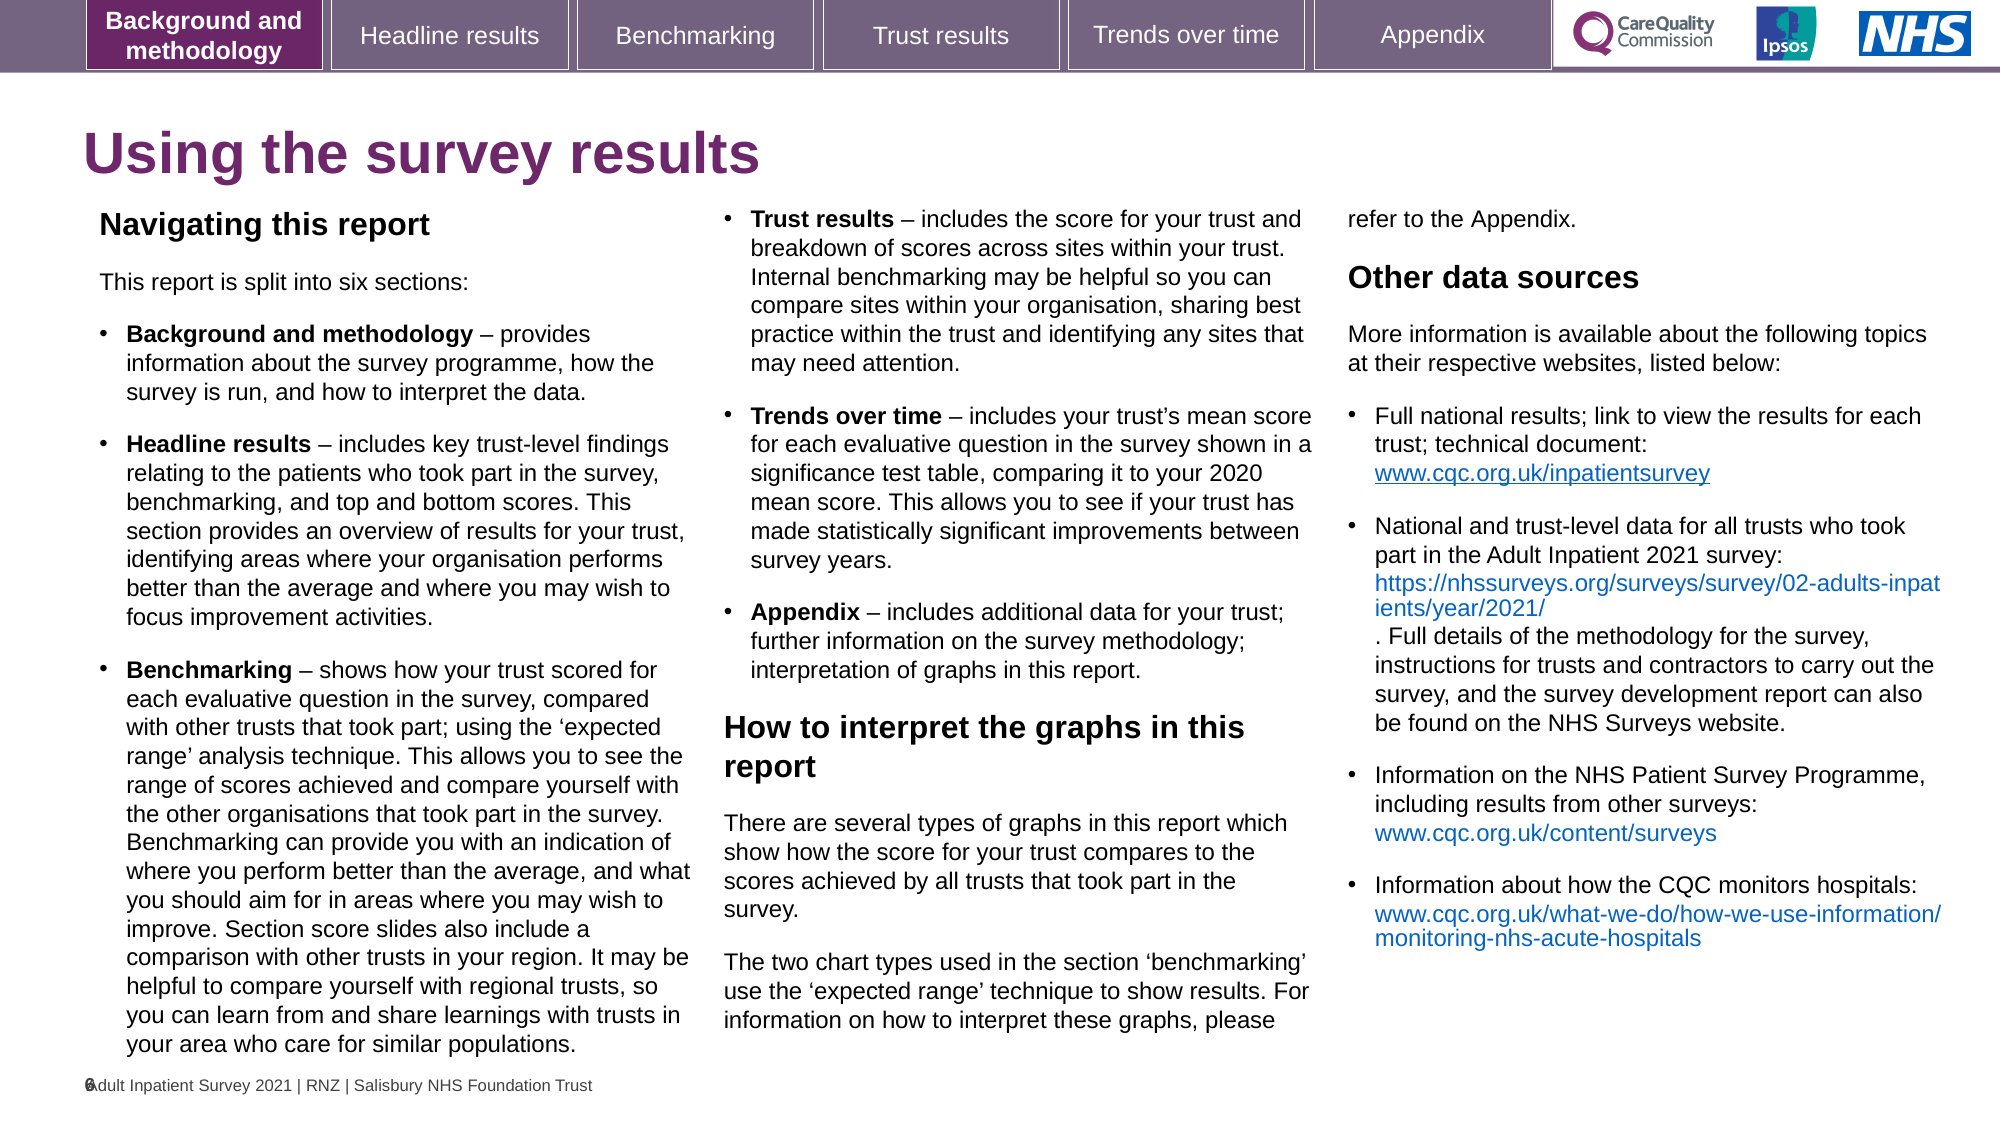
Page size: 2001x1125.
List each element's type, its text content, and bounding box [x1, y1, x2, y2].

text_box 6 [84, 1066, 122, 1125]
picture [1859, 11, 1971, 56]
picture [1756, 6, 1817, 61]
text_box Navigating this report This report is split into six sections: Background and methodology – provides information about the survey programme, how the survey is run, and how to interpret the data. Headline results – includes key trust-level findings relating to the patients who took part in the survey, benchmarking, and top and bottom scores. This section provides an overview of results for your trust, identifying areas where your organisation performs better than the average and where you may wish to focus improvement activities. Benchmarking – shows how your trust scored for each evaluative question in the survey, compared with other trusts that took part; using the ‘expected range’ analysis technique. This allows you to see the range of scores achieved and compare yourself with the other organisations that took part in the survey. Benchmarking can provide you with an indication of where you perform better than the average, and what you should aim for in areas where you may wish to improve. Section score slides also include a comparison with other trusts in your region. It may be helpful to compare yourself with regional trusts, so you can learn from and share learnings with trusts in your area who care for similar populations. Trust results – includes the score for your trust and breakdown of scores across sites within your trust. Internal benchmarking may be helpful so you can compare sites within your organisation, sharing best practice within the trust and identifying any sites that may need attention. Trends over time – includes your trust’s mean score for each evaluative question in the survey shown in a significance test table, comparing it to your 2020 mean score. This allows you to see if your trust has made statistically significant improvements between survey years. Appendix – includes additional data for your trust; further information on the survey methodology; interpretation of graphs in this report. How to interpret the graphs in this report There are several types of graphs in this report which show how the score for your trust compares to the scores achieved by all trusts that took part in the survey. The two chart types used in the section ‘benchmarking’ use the ‘expected range’ technique to show results. For information on how to interpret these graphs, please refer to the Appendix. Other data sources More information is available about the following topics at their respective websites, listed below: Full national results; link to view the results for each trust; technical document: www.cqc.org.uk/inpatientsurvey National and trust-level data for all trusts who took part in the Adult Inpatient 2021 survey: https://nhssurveys.org/surveys/survey/02-adults-inpatients/year/2021/. Full details of the methodology for the survey, instructions for trusts and contractors to carry out the survey, and the survey development report can also be found on the NHS Surveys website. Information on the NHS Patient Survey Programme, including results from other surveys: www.cqc.org.uk/content/surveys Information about how the CQC monitors hospitals: www.cqc.org.uk/what-we-do/how-we-use-information/monitoring-nhs-acute-hospitals [84, 196, 1958, 1066]
picture [1573, 11, 1715, 56]
title Using the survey results [68, 100, 1942, 209]
